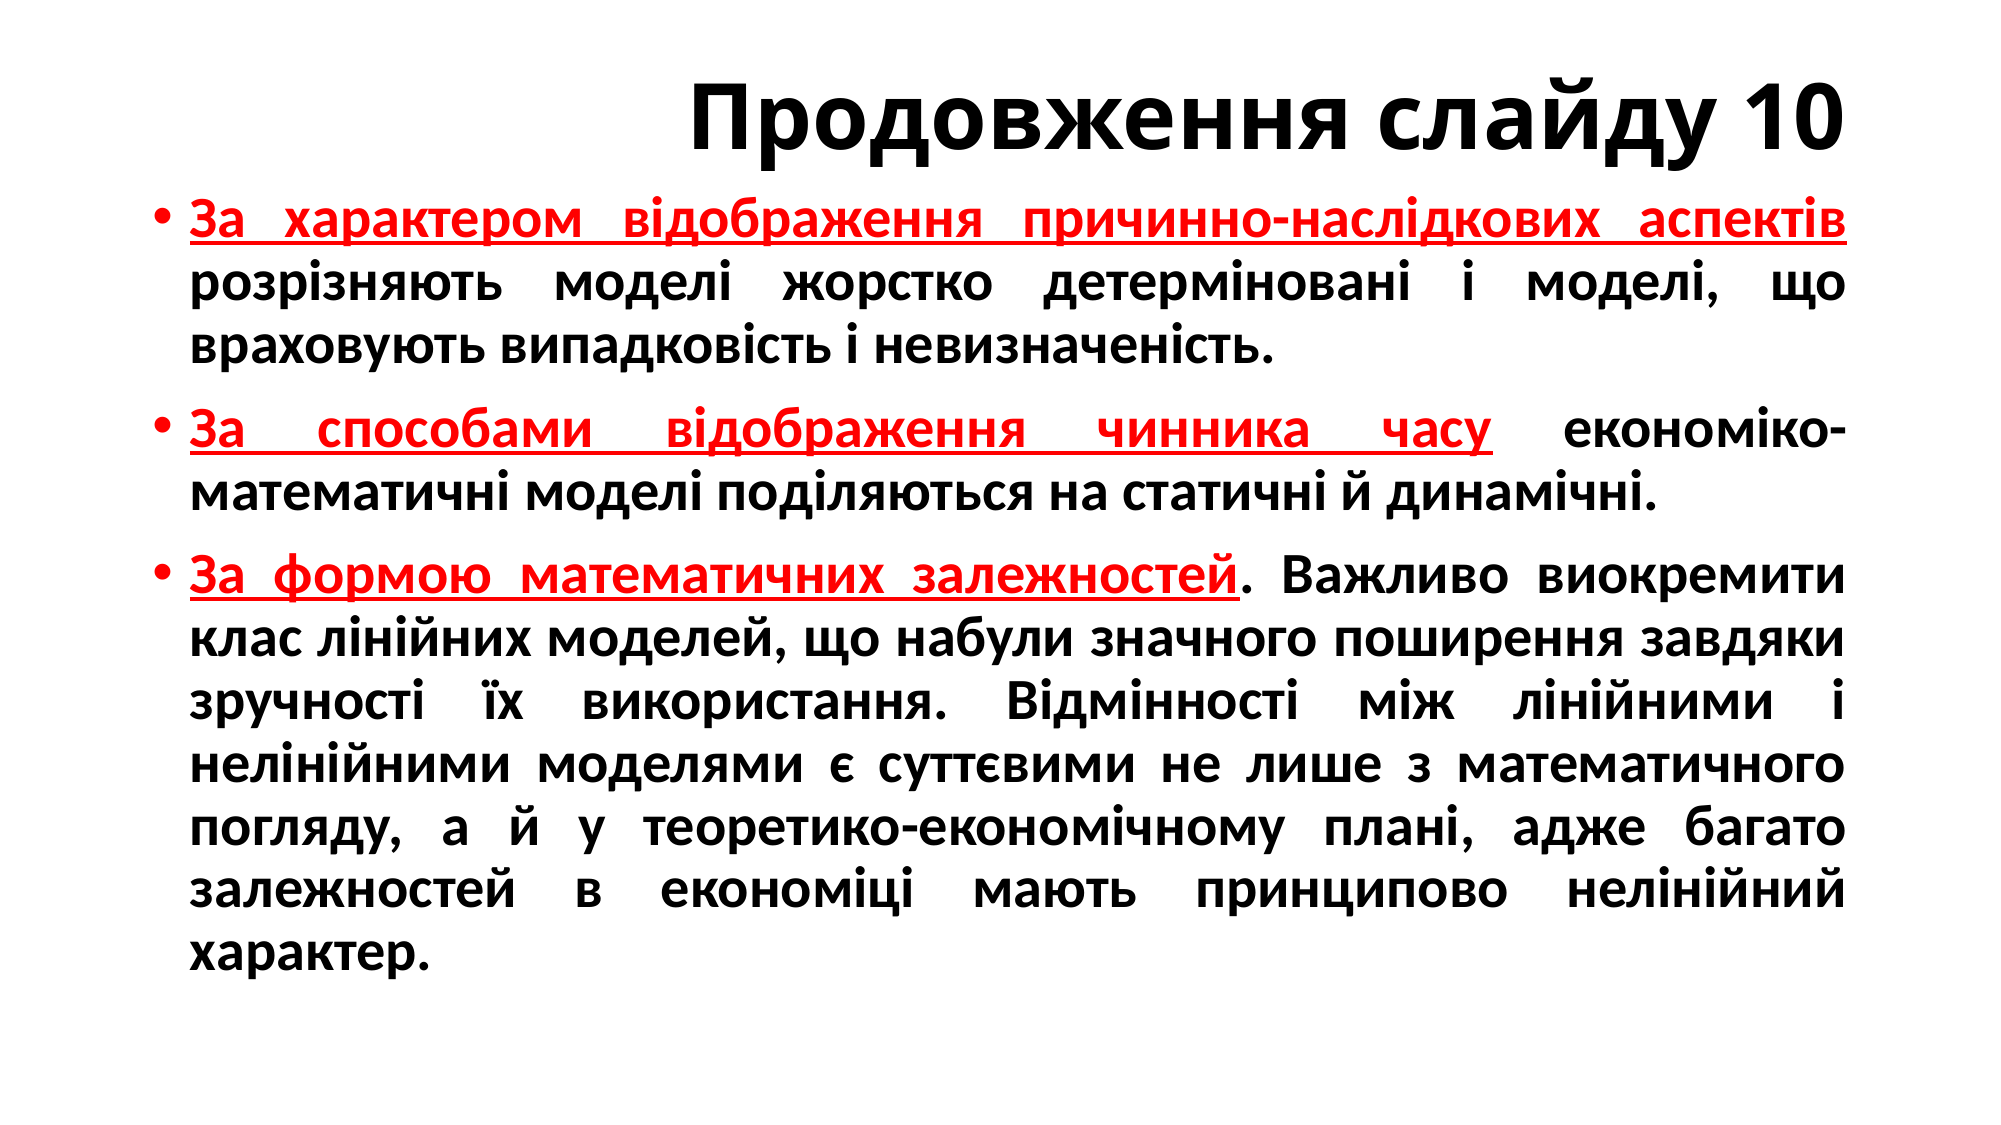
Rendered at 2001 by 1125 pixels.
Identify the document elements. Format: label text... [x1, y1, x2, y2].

title Продовження слайду 10 [137, 59, 1863, 179]
list За характером відображення причинно-наслідкових аспектів розрізняють моделі жорстко детерміновані і моделі, що враховують випадковість і невизначеність. За способами відображення чинника часу економіко-математичні моделі поділяються на статичні й динамічні. За формою математичних залежностей. Важливо виокремити клас лінійних моделей, що набули значного поширення завдяки зручності їх використання. Відмінності між лінійними і нелінійними моделями є суттєвими не лише з математичного погляду, а й у теоретико-економічному плані, адже багато залежностей в економіці мають принципово нелінійний характер. [137, 179, 1863, 1014]
